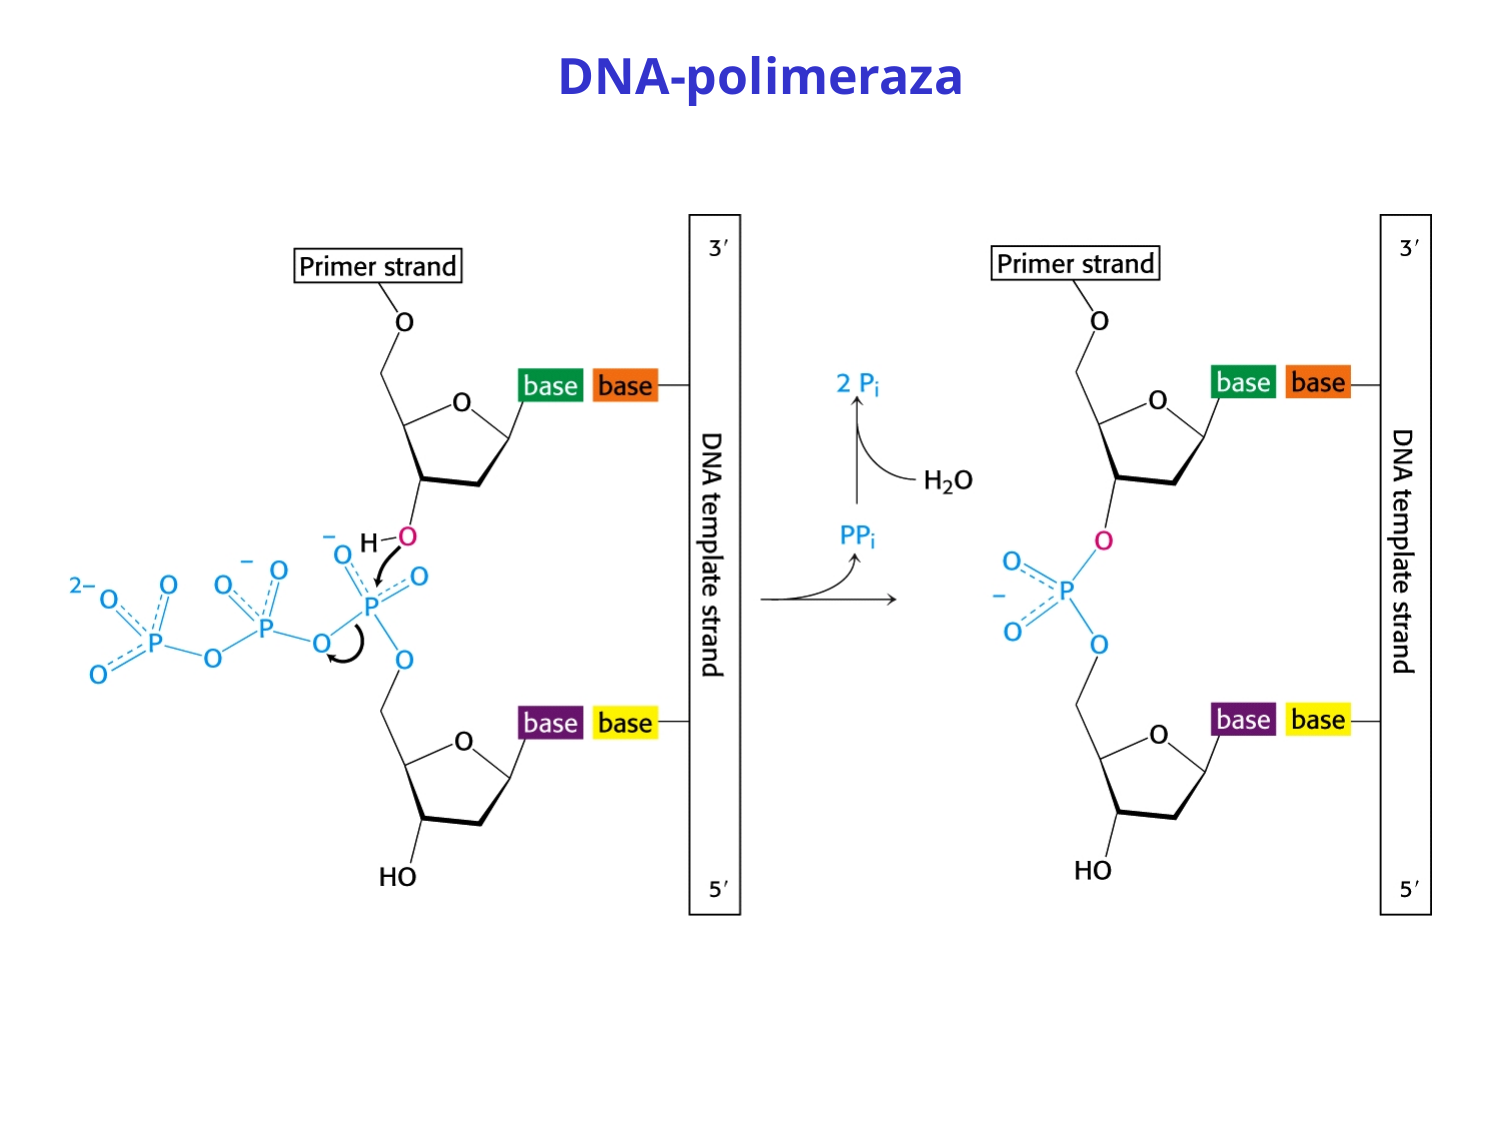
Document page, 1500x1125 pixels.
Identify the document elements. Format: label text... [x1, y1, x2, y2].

picture [49, 198, 1451, 927]
text_box DNA-polimeraza [543, 37, 980, 113]
